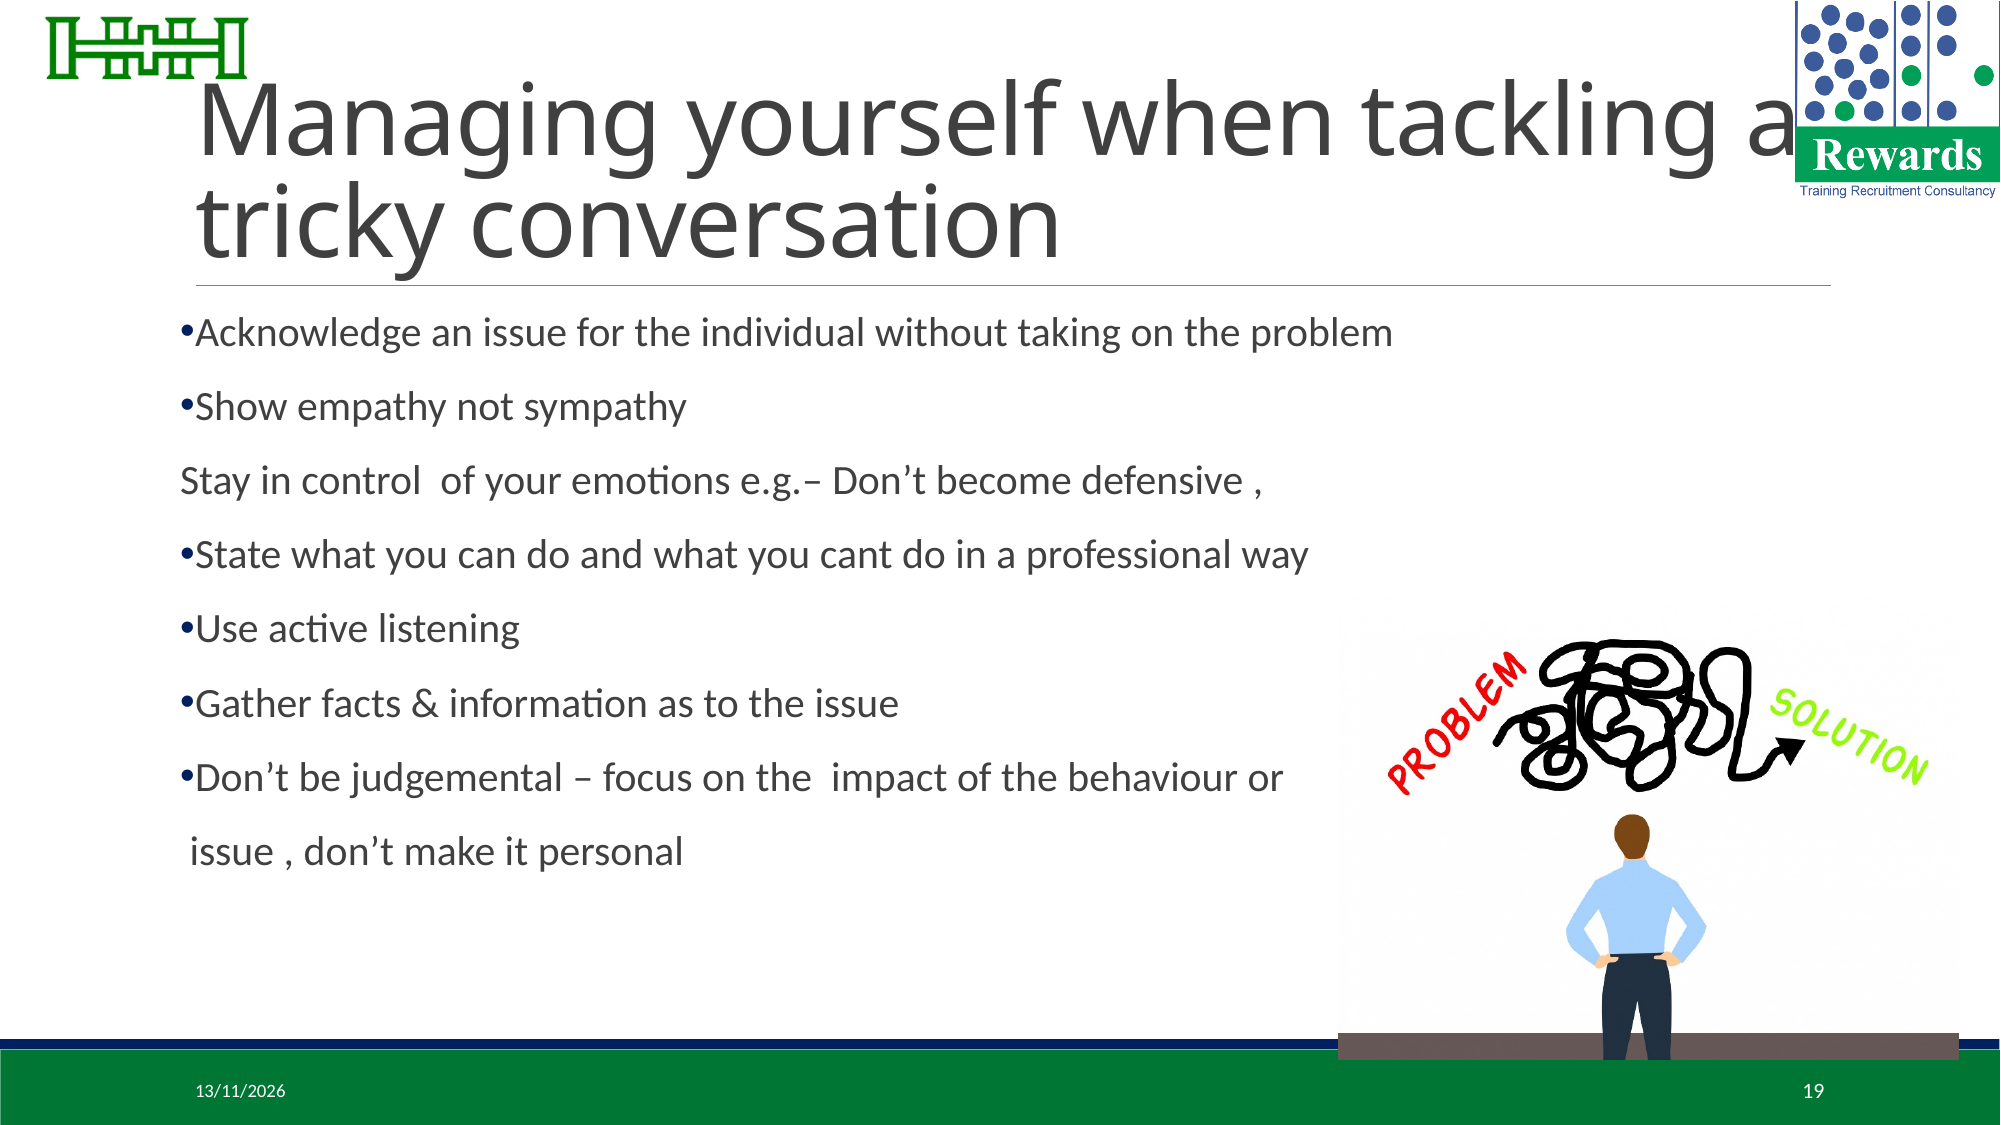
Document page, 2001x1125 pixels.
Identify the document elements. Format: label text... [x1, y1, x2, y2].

list Acknowledge an issue for the individual without taking on the problem Show empathy not sympathy Stay in control of your emotions e.g.– Don’t become defensive , State what you can do and what you cant do in a professional way Use active listening Gather facts & information as to the issue Don’t be judgemental – focus on the impact of the behaviour or issue , don’t make it personal [180, 302, 1830, 963]
picture [1795, 1, 2000, 206]
picture [32, 9, 253, 85]
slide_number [180, 1059, 586, 1120]
slide_number 19 [1624, 1068, 1840, 1120]
picture [1338, 595, 1960, 1061]
title Managing yourself when tackling a tricky conversation [180, 47, 1830, 285]
